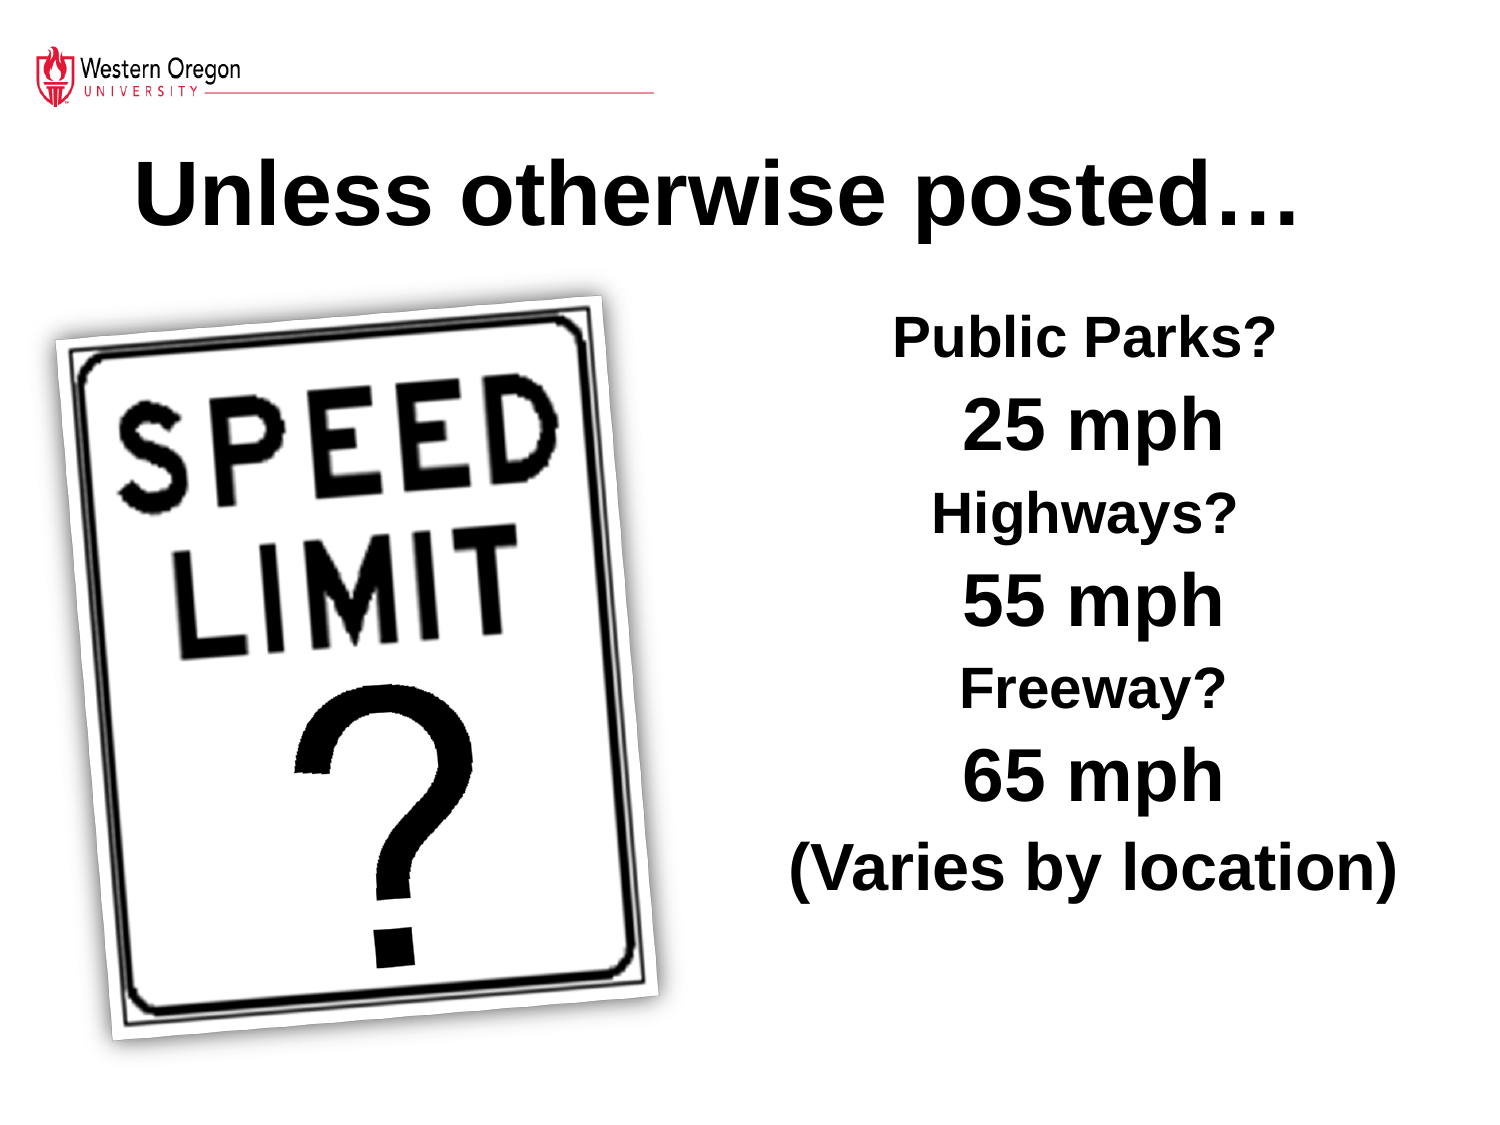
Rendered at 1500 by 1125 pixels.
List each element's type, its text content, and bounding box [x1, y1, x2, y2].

picture [4, 252, 750, 1096]
picture [36, 46, 654, 107]
title Unless otherwise posted… [118, 102, 1357, 290]
list Public Parks? 25 mph Highways? 55 mph Freeway? 65 mph (Varies by location) [687, 299, 1500, 1125]
